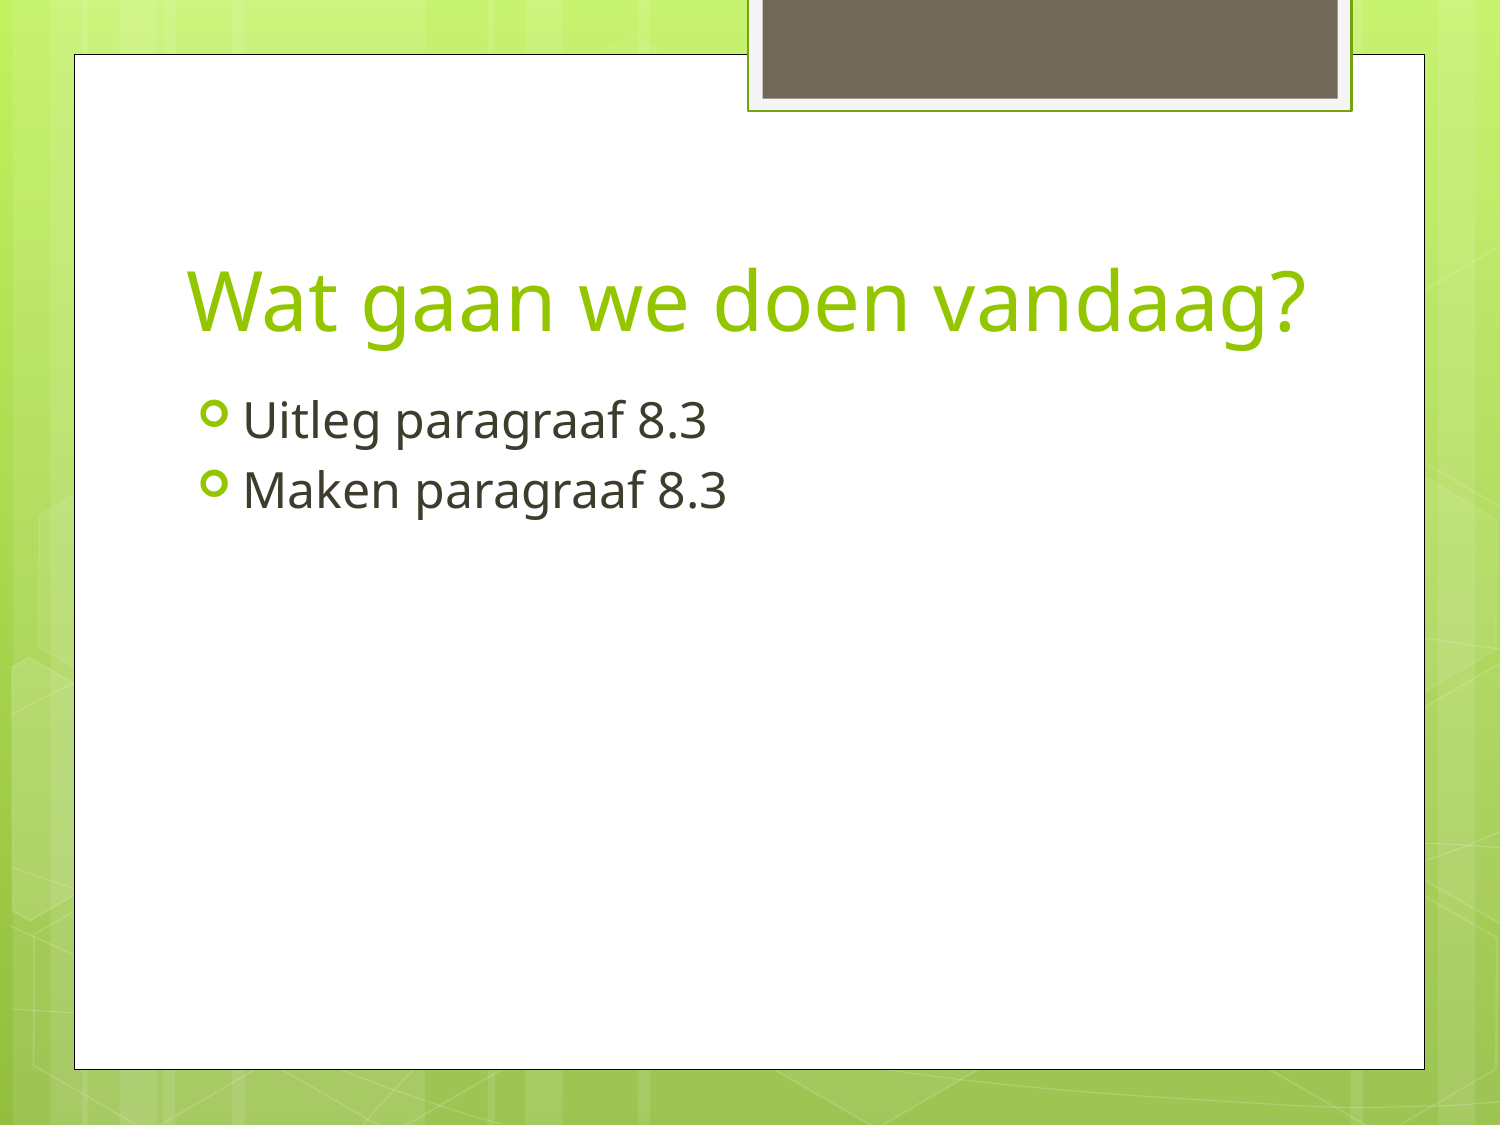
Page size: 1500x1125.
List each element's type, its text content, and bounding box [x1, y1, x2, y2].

list Uitleg paragraaf 8.3 Maken paragraaf 8.3 [171, 381, 1283, 957]
title Wat gaan we doen vandaag? [171, 168, 1324, 357]
